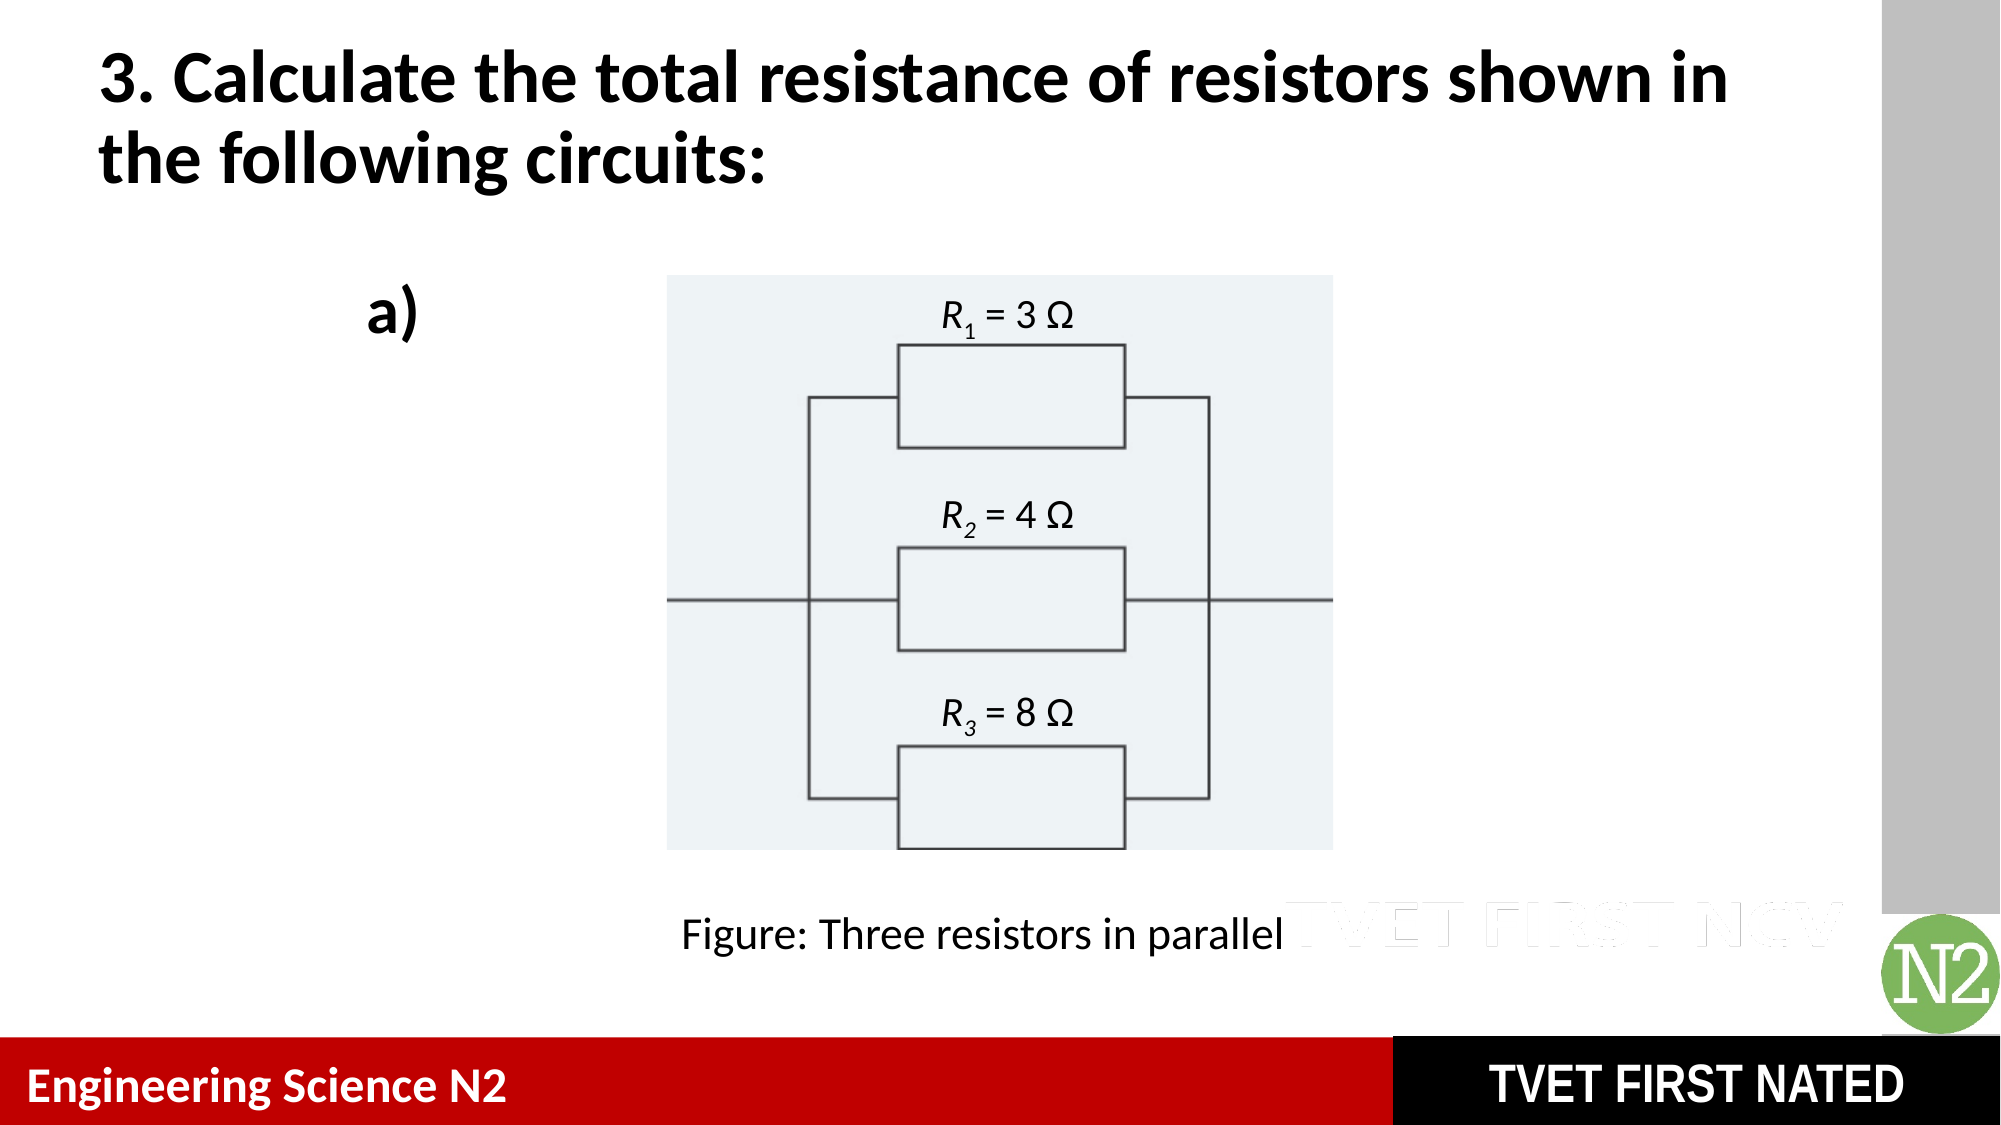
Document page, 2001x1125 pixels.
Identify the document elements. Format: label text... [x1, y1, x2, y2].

picture [1881, 914, 2000, 1034]
text_box Figure: Three resistors in parallel [666, 896, 1333, 966]
title 3. Calculate the total resistance of resistors shown in the following circuits: [83, 59, 1813, 179]
text_box a) [351, 238, 498, 387]
picture [666, 275, 1334, 850]
picture [1285, 892, 1843, 962]
